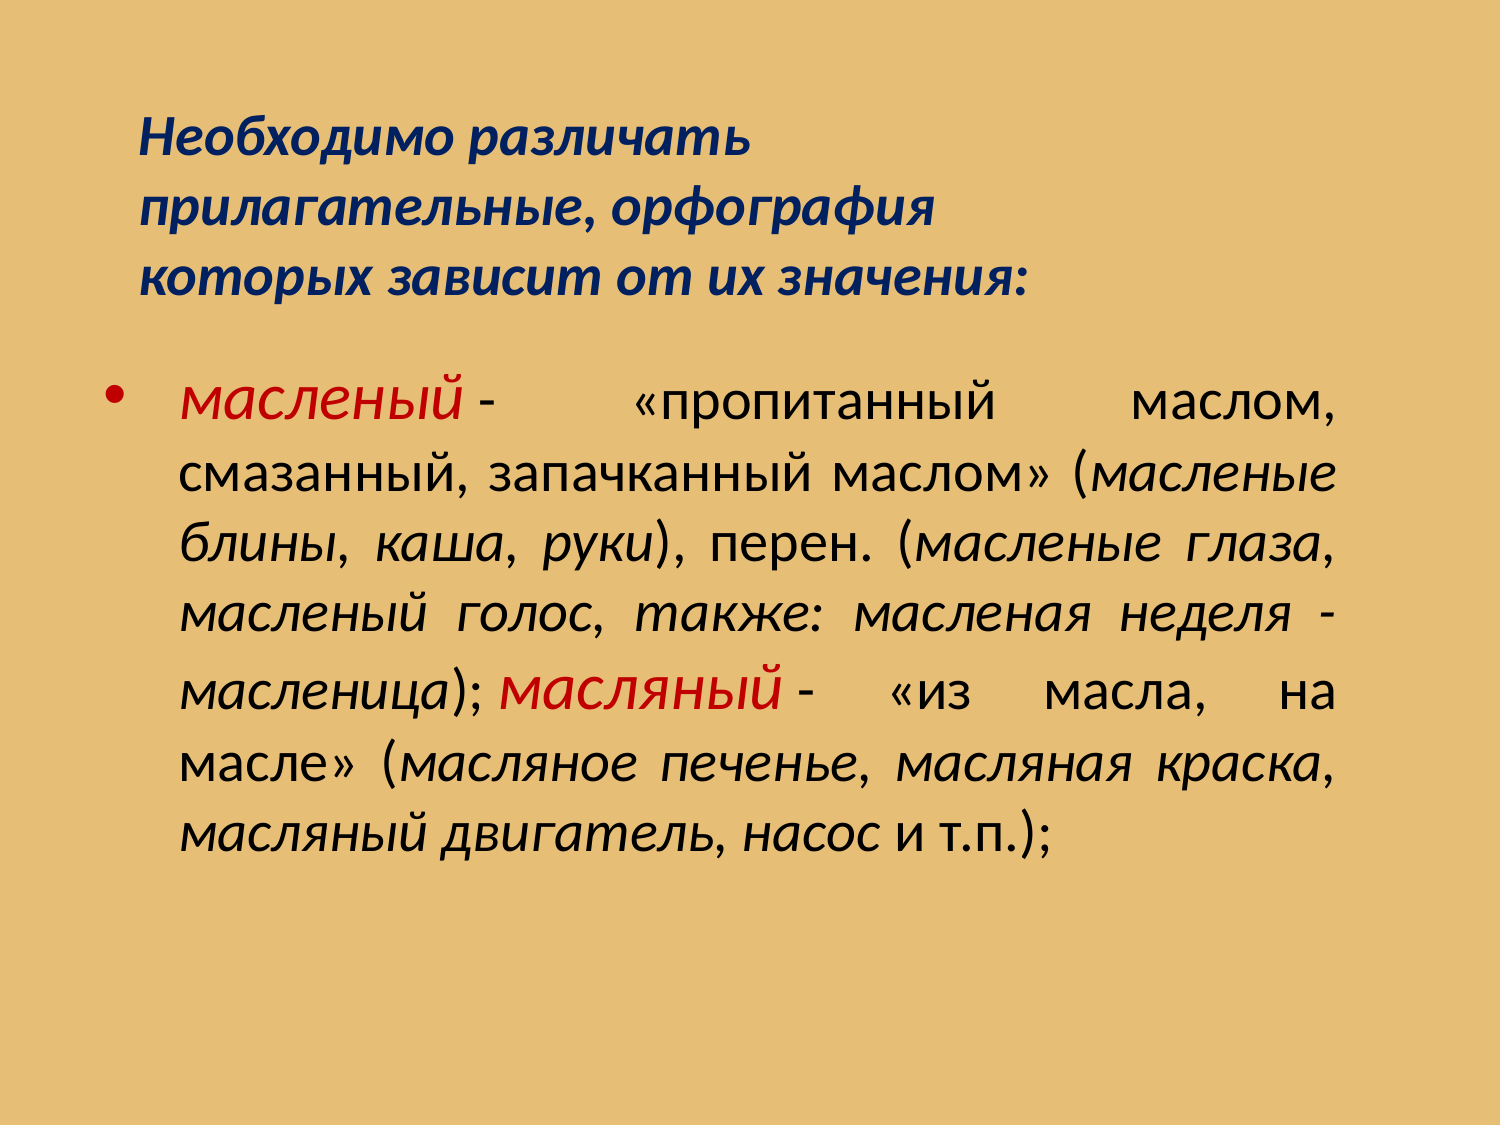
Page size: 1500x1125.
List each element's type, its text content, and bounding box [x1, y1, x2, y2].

text_box Необходимо различать прилагательные, орфография которых зависит от их значения: [123, 90, 1140, 315]
text_box масленый - «пропитанный маслом, смазанный, запачканный маслом» (масленые блины, каша, руки), перен. (масленые глаза, масленый голос, также: масленая неделя - масленица); масляный - «из масла, на масле» (масляное печенье, масляная краска, масляный двигатель, насос и т.п.); [88, 345, 1353, 870]
